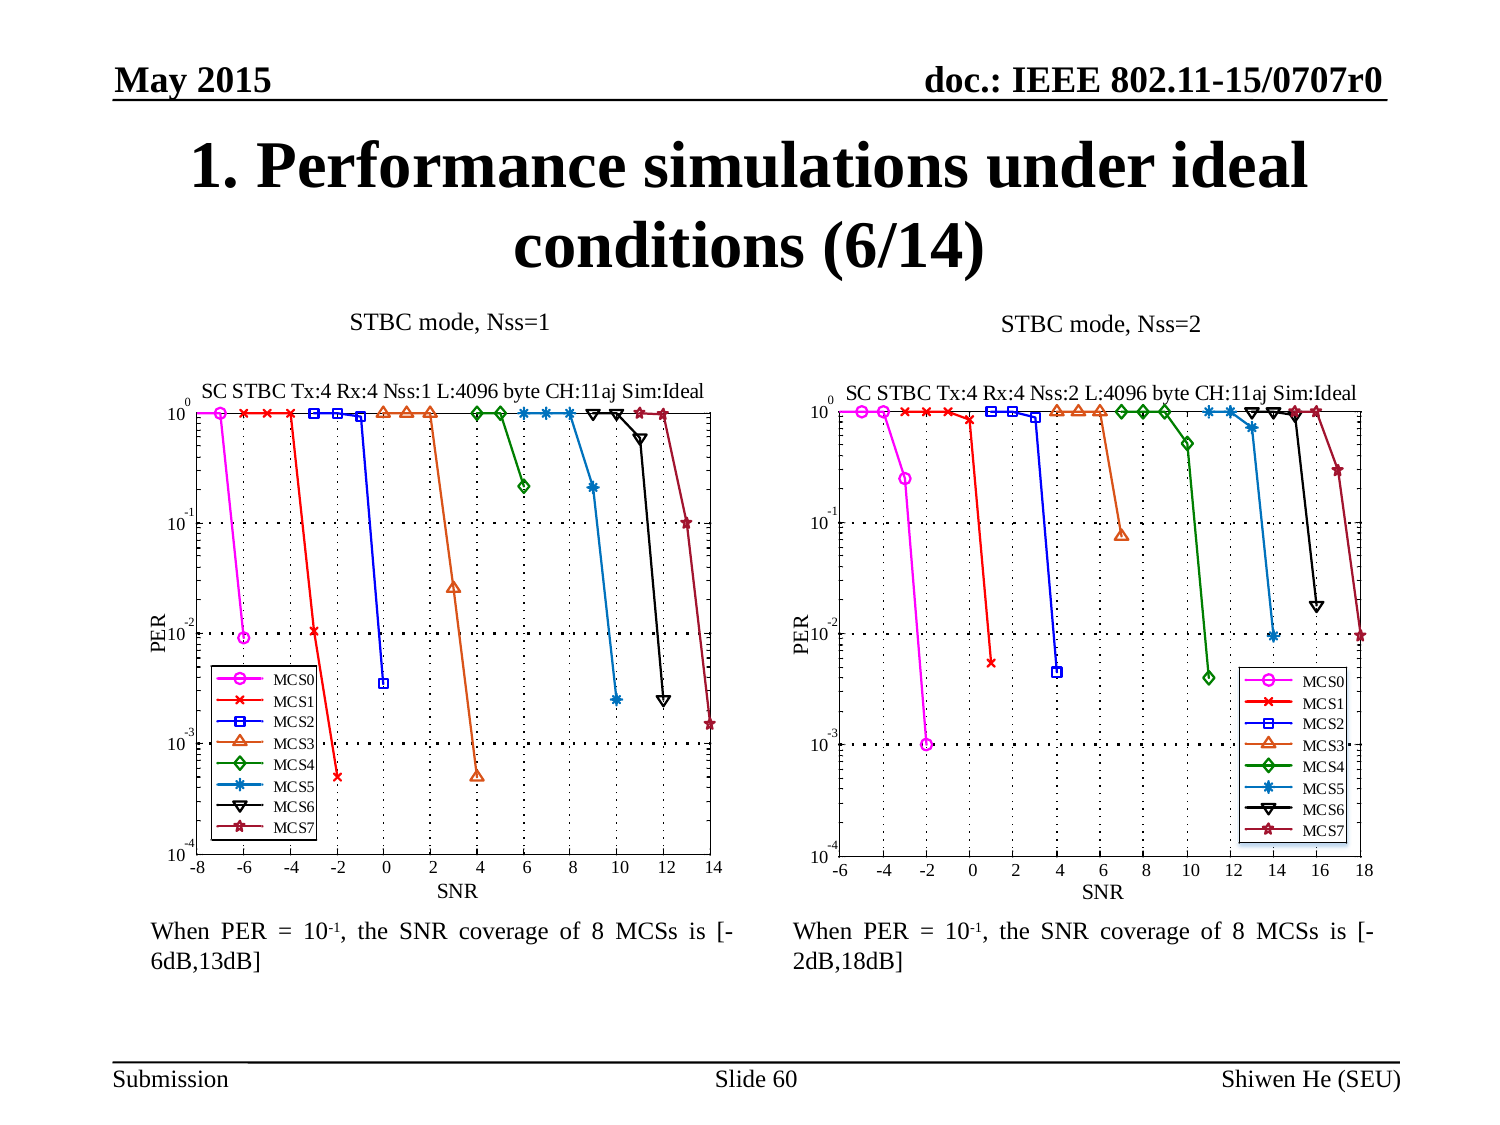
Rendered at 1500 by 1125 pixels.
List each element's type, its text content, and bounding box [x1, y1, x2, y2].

footer Shiwen He (SEU) [1123, 1061, 1402, 1093]
text_box When PER = 10-1, the SNR coverage of 8 MCSs is [-6dB,13dB] [135, 907, 749, 983]
text_box STBC mode, Nss=2 [847, 300, 1356, 345]
text_box When PER = 10-1, the SNR coverage of 8 MCSs is [-2dB,18dB] [778, 907, 1389, 983]
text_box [786, 379, 1377, 906]
slide_number Slide 60 [712, 1061, 800, 1093]
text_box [144, 377, 726, 906]
text_box STBC mode, Nss=1 [196, 298, 705, 343]
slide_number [114, 54, 274, 101]
title 1. Performance simulations under ideal conditions (6/14) [103, 91, 1397, 310]
